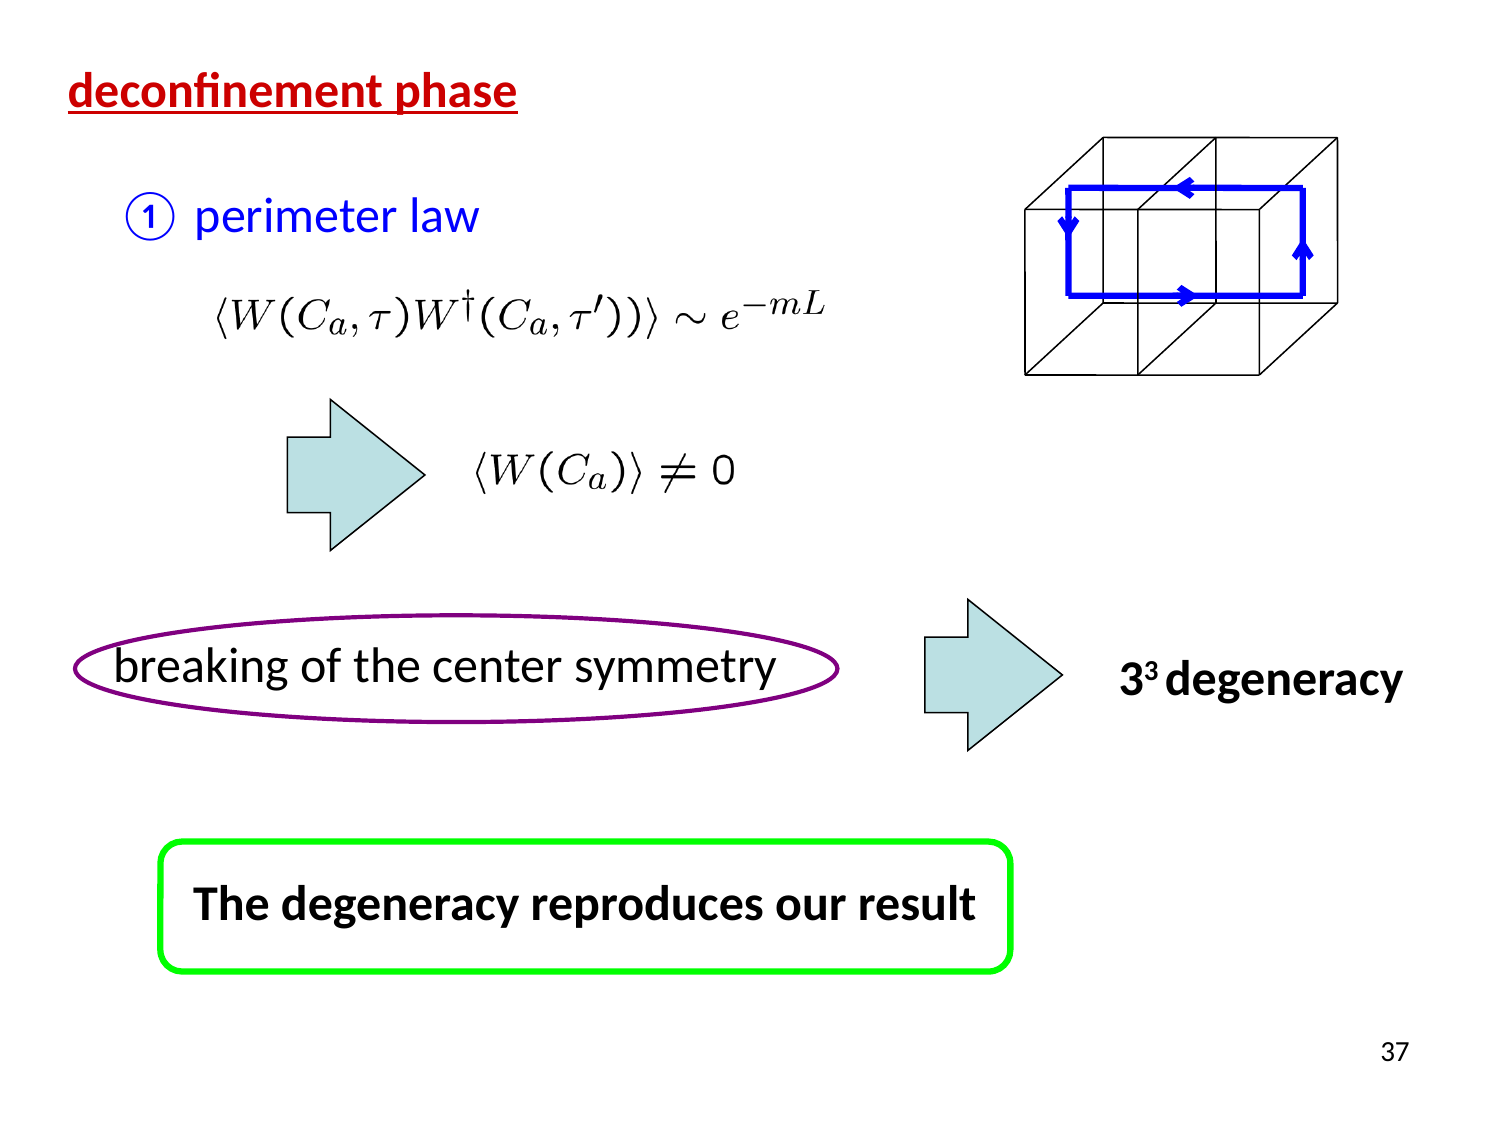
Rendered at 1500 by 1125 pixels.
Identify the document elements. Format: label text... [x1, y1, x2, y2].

text_box perimeter law [102, 174, 496, 251]
slide_number 37 [1074, 1024, 1426, 1103]
text_box breaking of the center symmetry [98, 688, 147, 701]
text_box [924, 599, 1063, 751]
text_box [1024, 137, 1338, 376]
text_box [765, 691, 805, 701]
text_box deconfinement phase [52, 49, 533, 126]
text_box [160, 841, 1011, 972]
text_box [74, 615, 838, 723]
text_box [287, 399, 425, 551]
text_box breaking of the center symmetry [676, 624, 805, 646]
text_box 33 degeneracy [1103, 637, 1419, 713]
picture [474, 449, 734, 496]
picture [215, 288, 827, 341]
text_box breaking of the center symmetry [98, 624, 236, 650]
